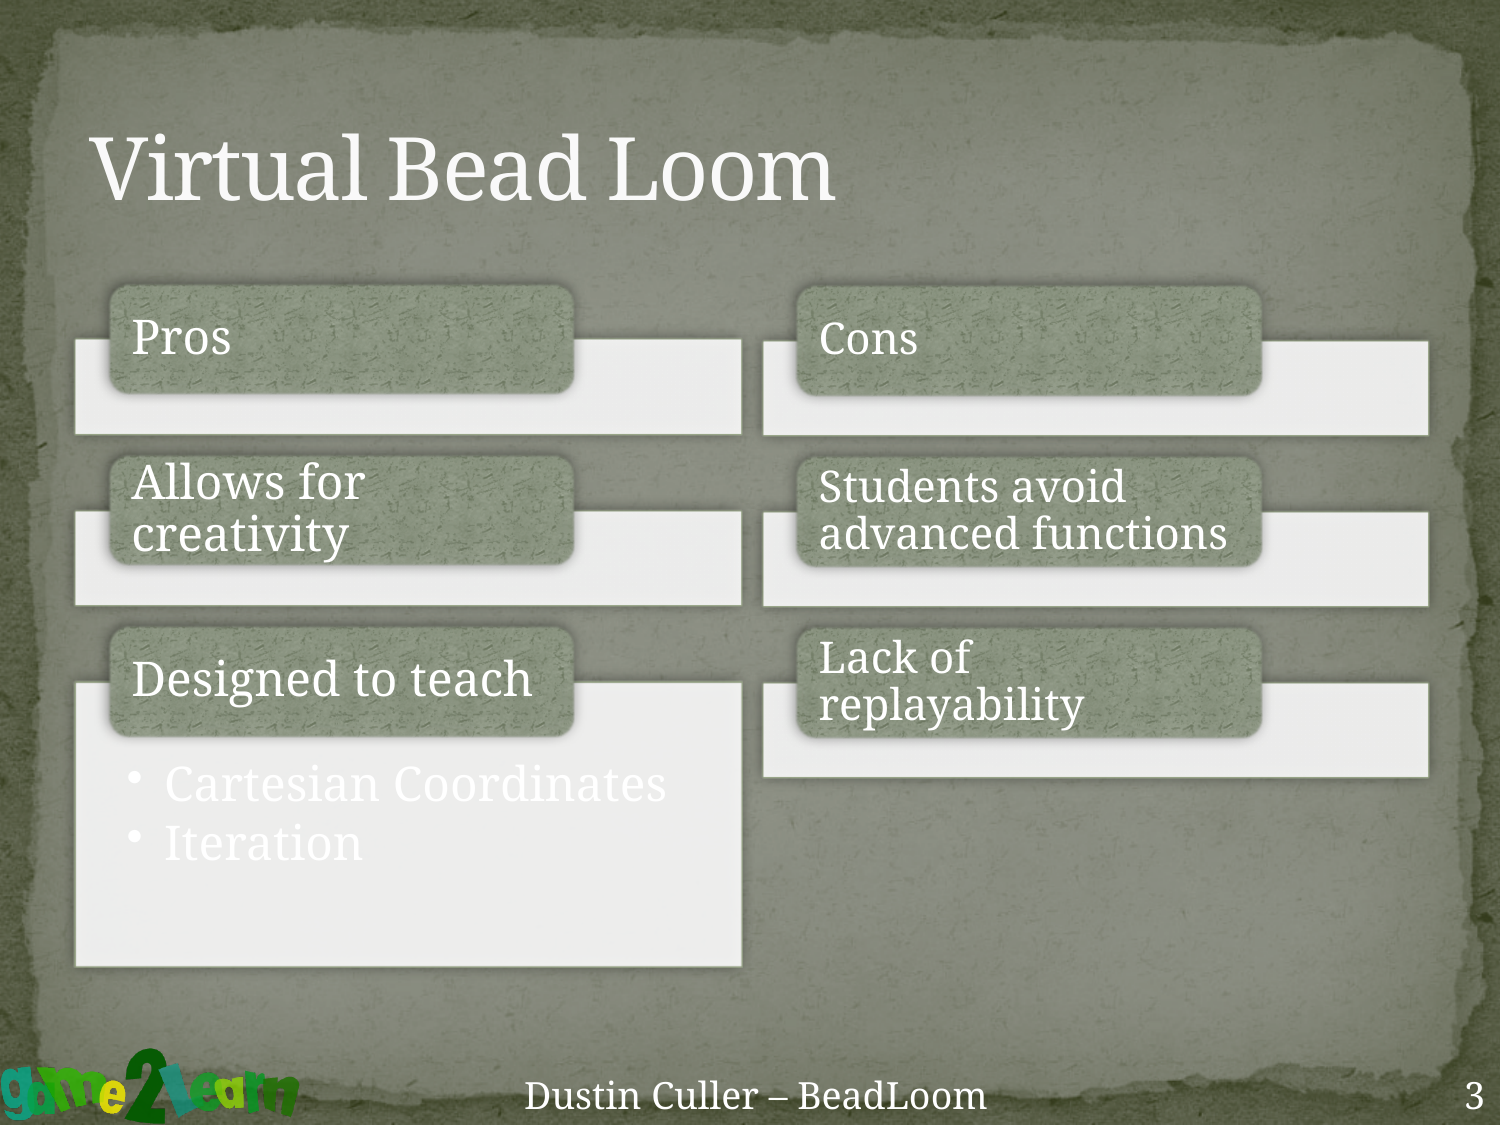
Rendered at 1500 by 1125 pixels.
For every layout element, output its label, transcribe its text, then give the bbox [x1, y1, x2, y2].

text_box Dustin Culler – BeadLoom Game [462, 1064, 1050, 1125]
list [77, 240, 740, 1010]
title Virtual Bead Loom [74, 24, 1425, 225]
text_box 3 [1437, 1064, 1500, 1125]
picture [0, 1047, 300, 1125]
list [765, 277, 1427, 786]
